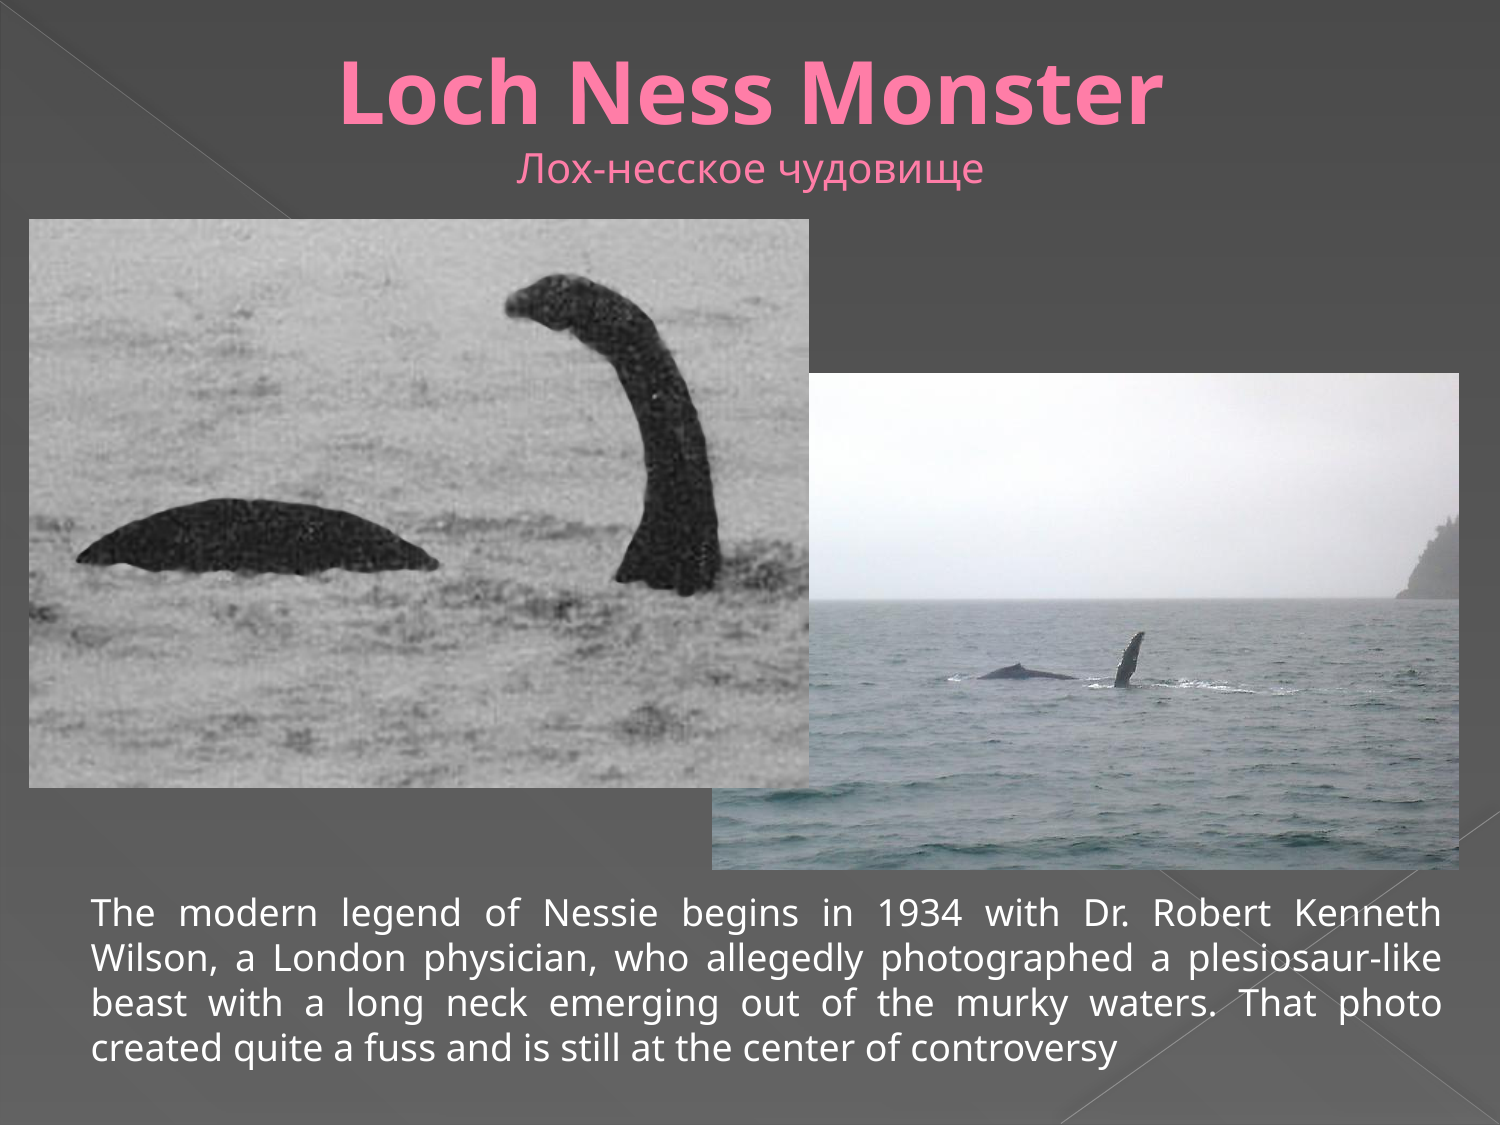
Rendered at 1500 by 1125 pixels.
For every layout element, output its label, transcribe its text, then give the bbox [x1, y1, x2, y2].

title Loch Ness Monster Лох-несское чудовище [75, 0, 1426, 230]
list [29, 219, 810, 789]
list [712, 373, 1459, 870]
text_box The modern legend of Nessie begins in 1934 with Dr. Robert Kenneth Wilson, a London physician, who allegedly photographed a plesiosaur-like beast with a long neck emerging out of the murky waters. That photo created quite a fuss and is still at the center of controversy [75, 881, 1459, 1077]
